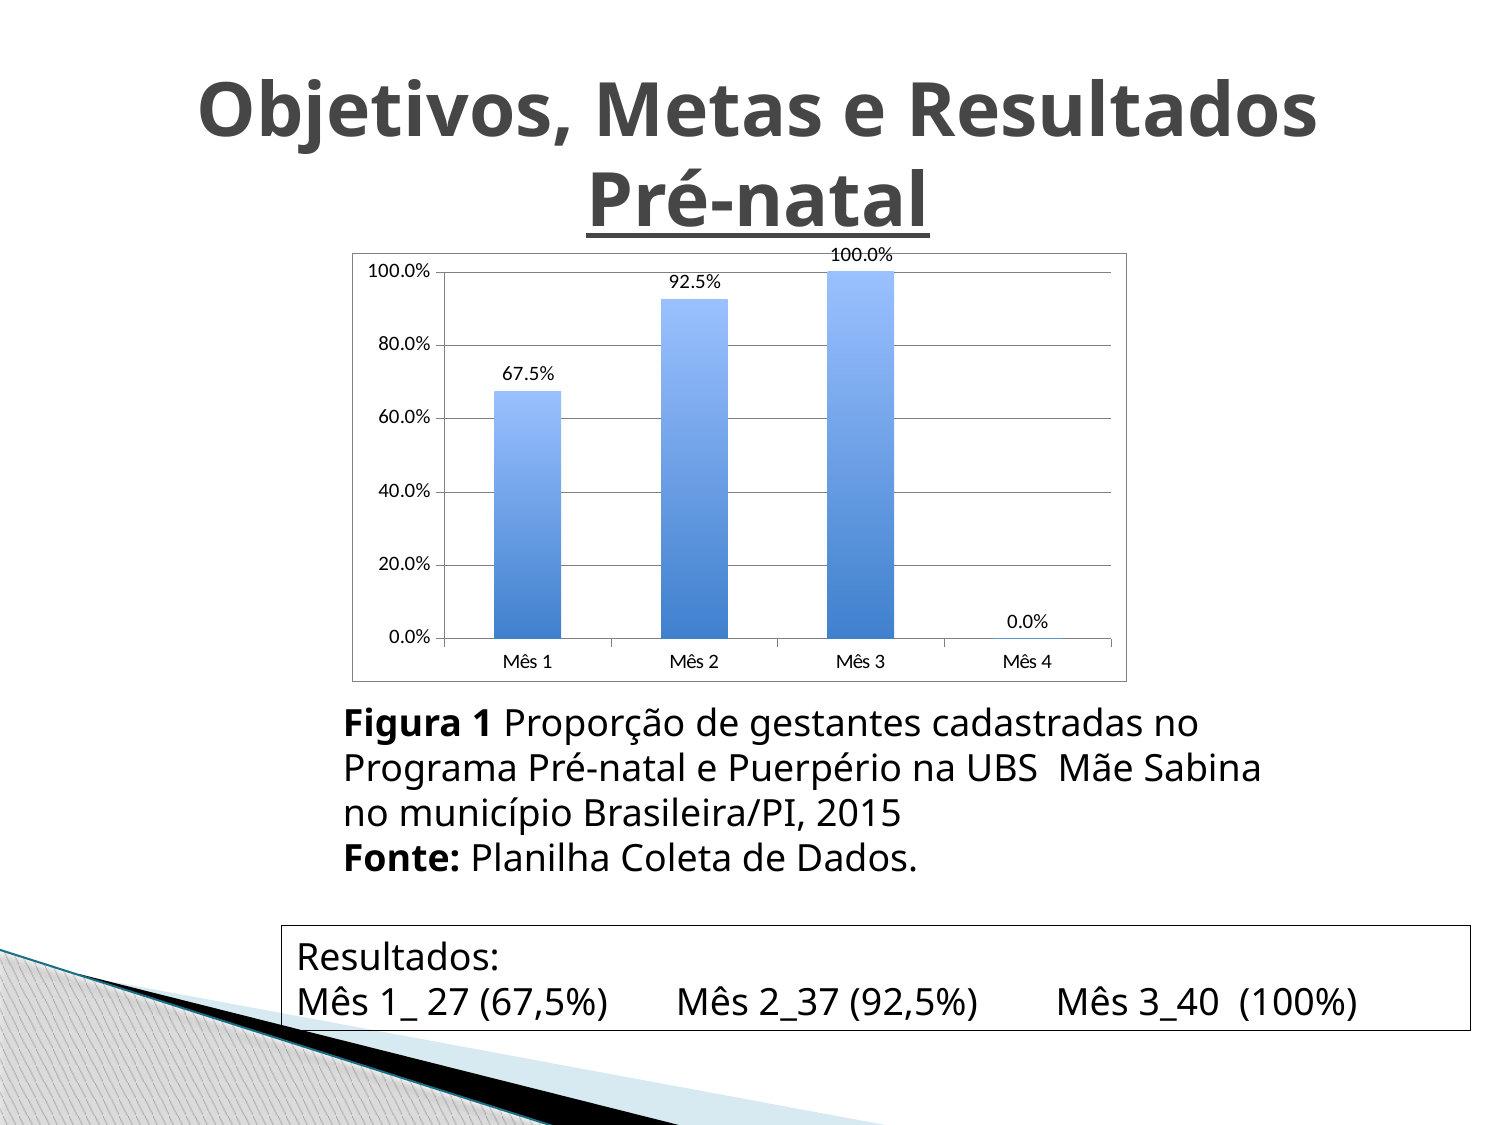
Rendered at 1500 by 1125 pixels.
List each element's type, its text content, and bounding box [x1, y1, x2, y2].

text_box Resultados: Mês 1_ 27 (67,5%) Mês 2_37 (92,5%) Mês 3_40 (100%) [281, 925, 1471, 1031]
chart [351, 245, 1127, 683]
text_box Objetivos, Metas e Resultados Pré-natal [74, 54, 1442, 340]
text_box Figura 1 Proporção de gestantes cadastradas no Programa Pré-natal e Puerpério na UBS Mãe Sabina no município Brasileira/PI, 2015 Fonte: Planilha Coleta de Dados. [328, 691, 1301, 925]
